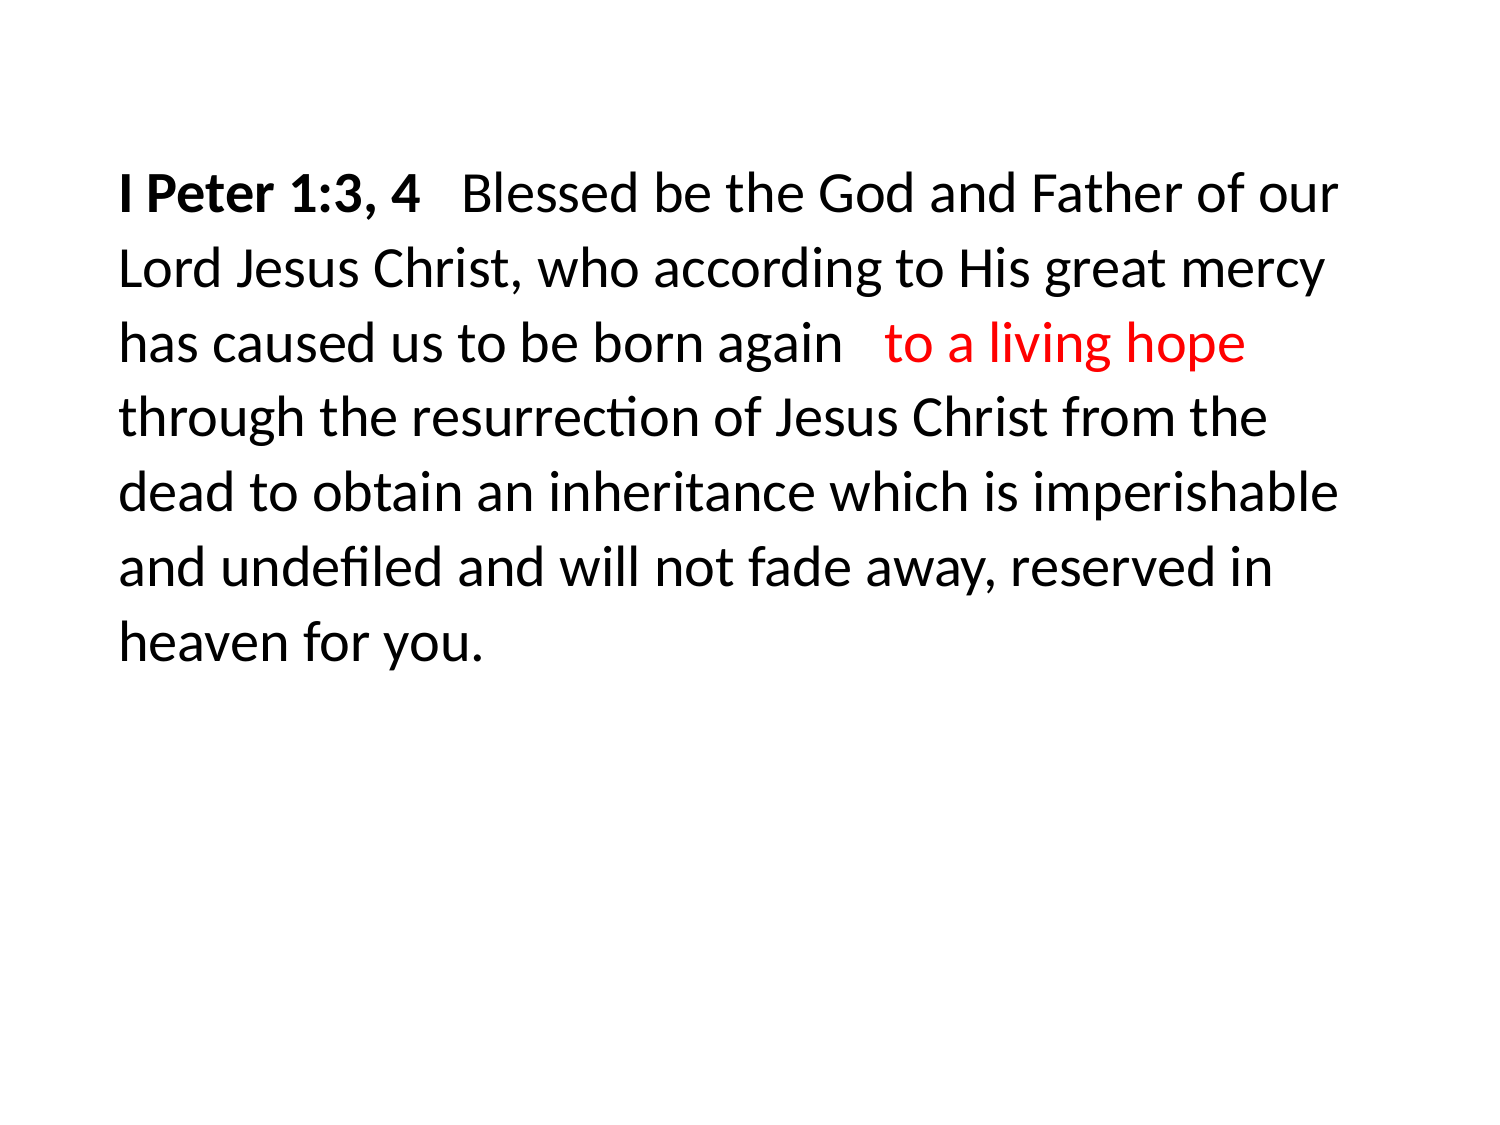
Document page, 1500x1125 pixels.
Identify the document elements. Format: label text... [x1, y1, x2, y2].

list I Peter 1:3, 4 Blessed be the God and Father of our Lord Jesus Christ, who according to His great mercy has caused us to be born again to a living hope through the resurrection of Jesus Christ from the dead to obtain an inheritance which is imperishable and undefiled and will not fade away, reserved in heaven for you. [103, 62, 1397, 1029]
